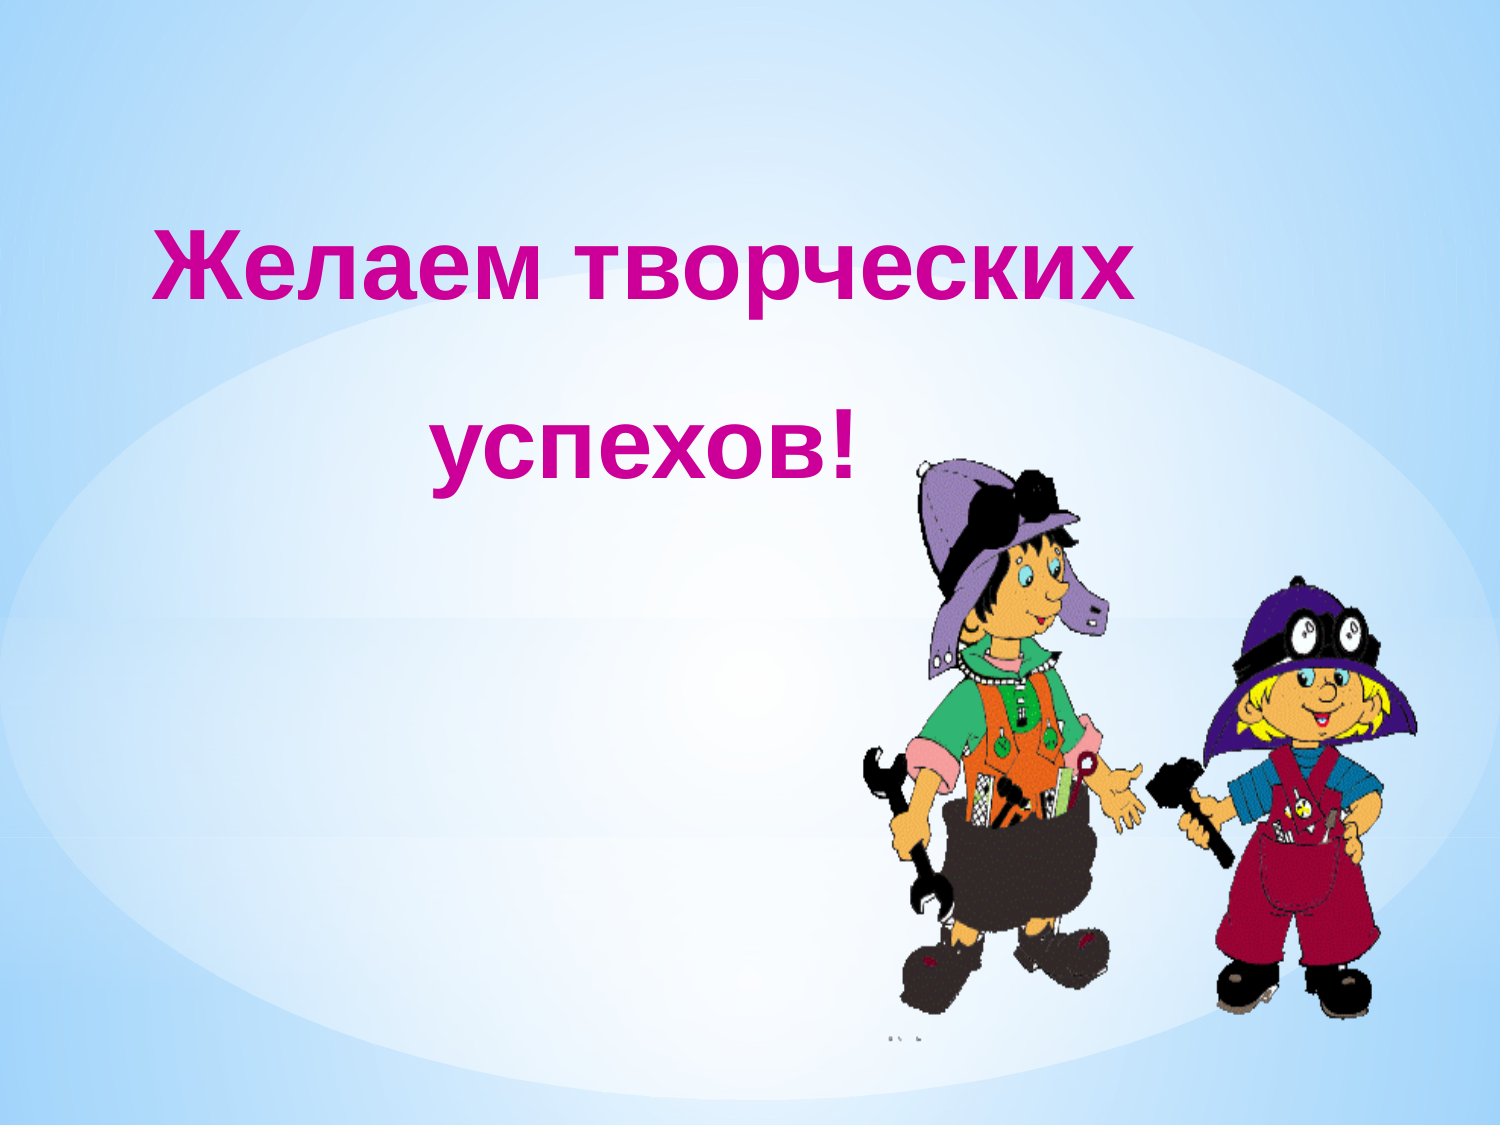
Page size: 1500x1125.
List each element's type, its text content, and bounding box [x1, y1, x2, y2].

text_box Желаем творческих успехов! [0, 0, 1291, 639]
picture [821, 444, 1500, 1080]
